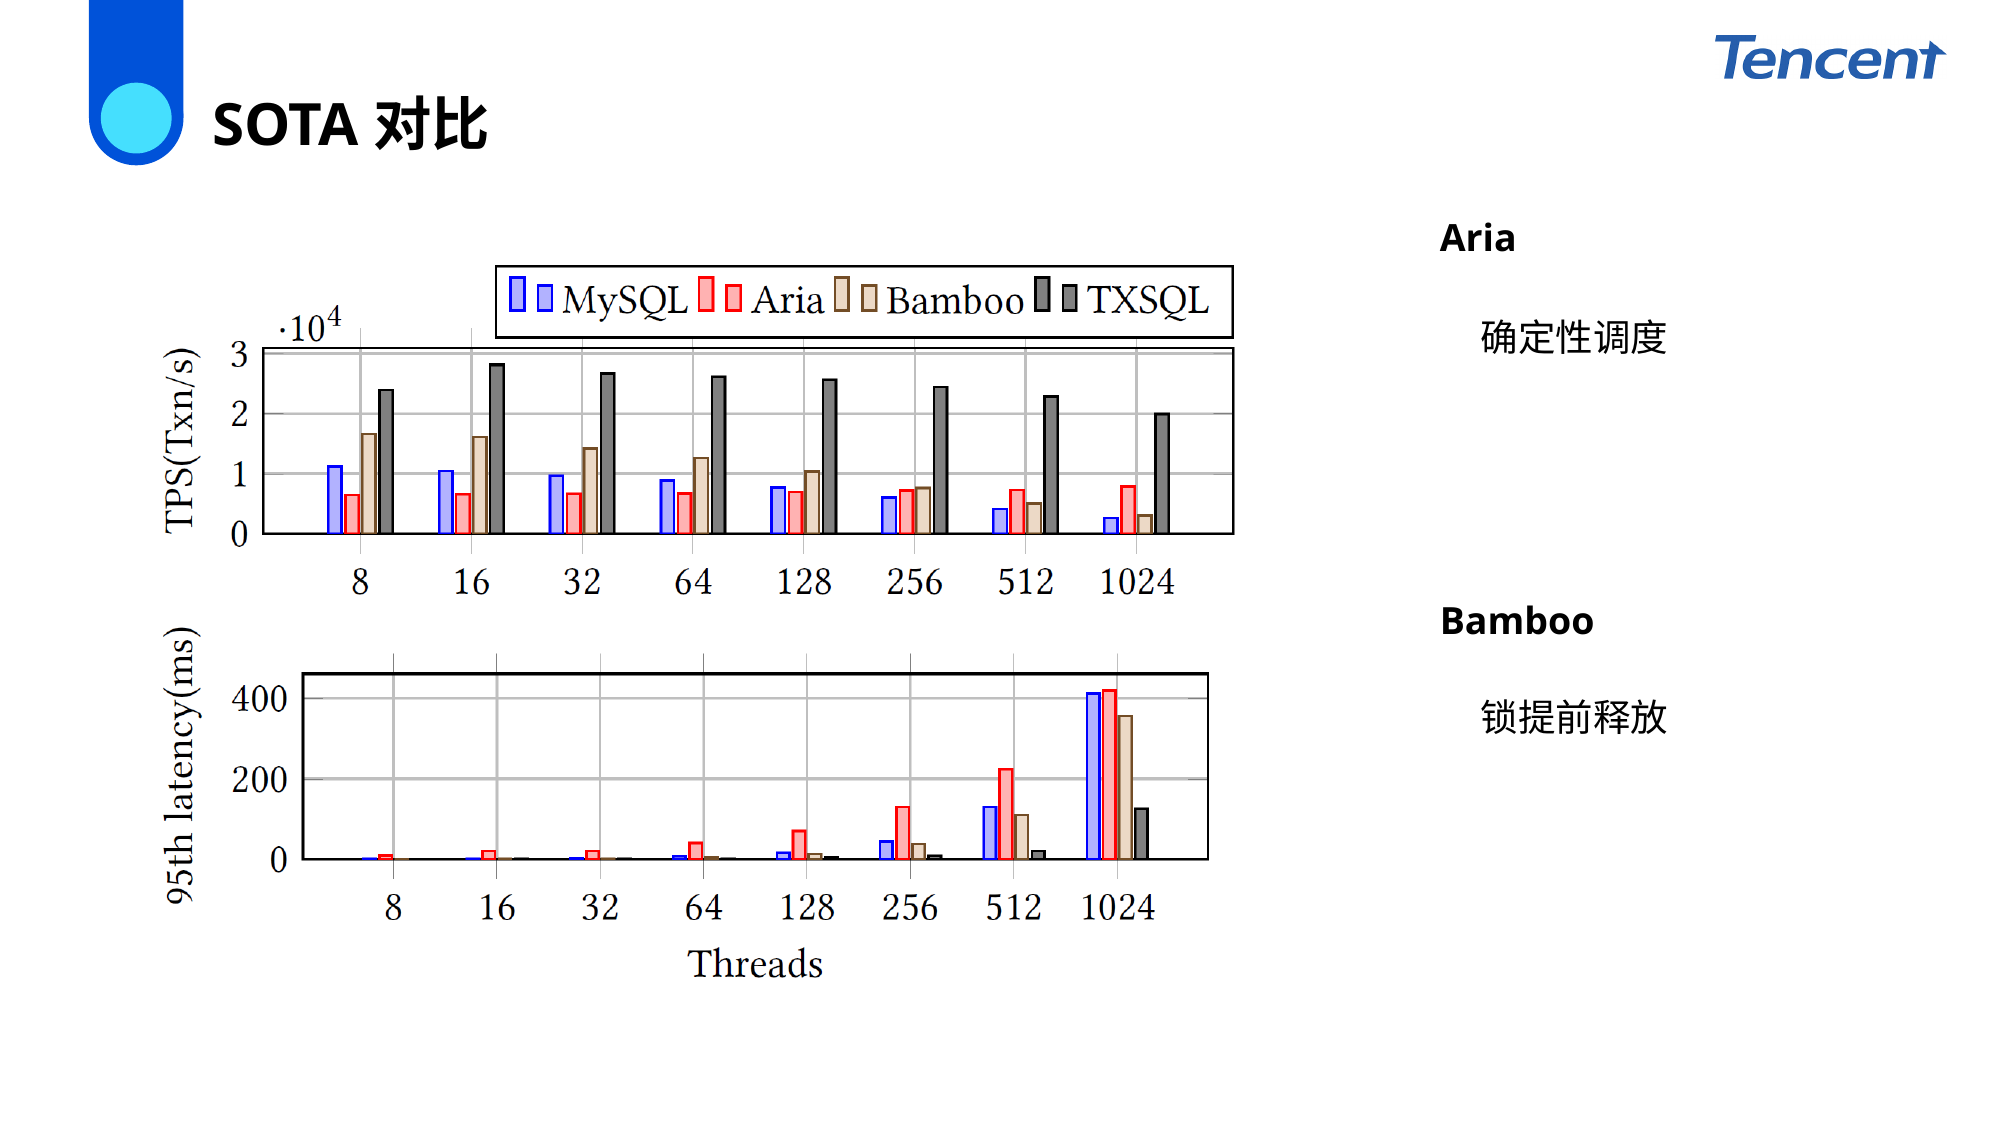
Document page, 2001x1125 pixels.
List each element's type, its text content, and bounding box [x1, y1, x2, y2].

picture [1715, 35, 1947, 79]
text_box 锁提前释放 [1466, 686, 1961, 747]
text_box Aria [1425, 206, 1719, 266]
picture [151, 261, 1241, 984]
text_box SOTA对比 [197, 80, 505, 165]
text_box Bamboo [1425, 589, 1748, 649]
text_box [88, 0, 184, 166]
text_box 确定性调度 [1466, 306, 1961, 367]
